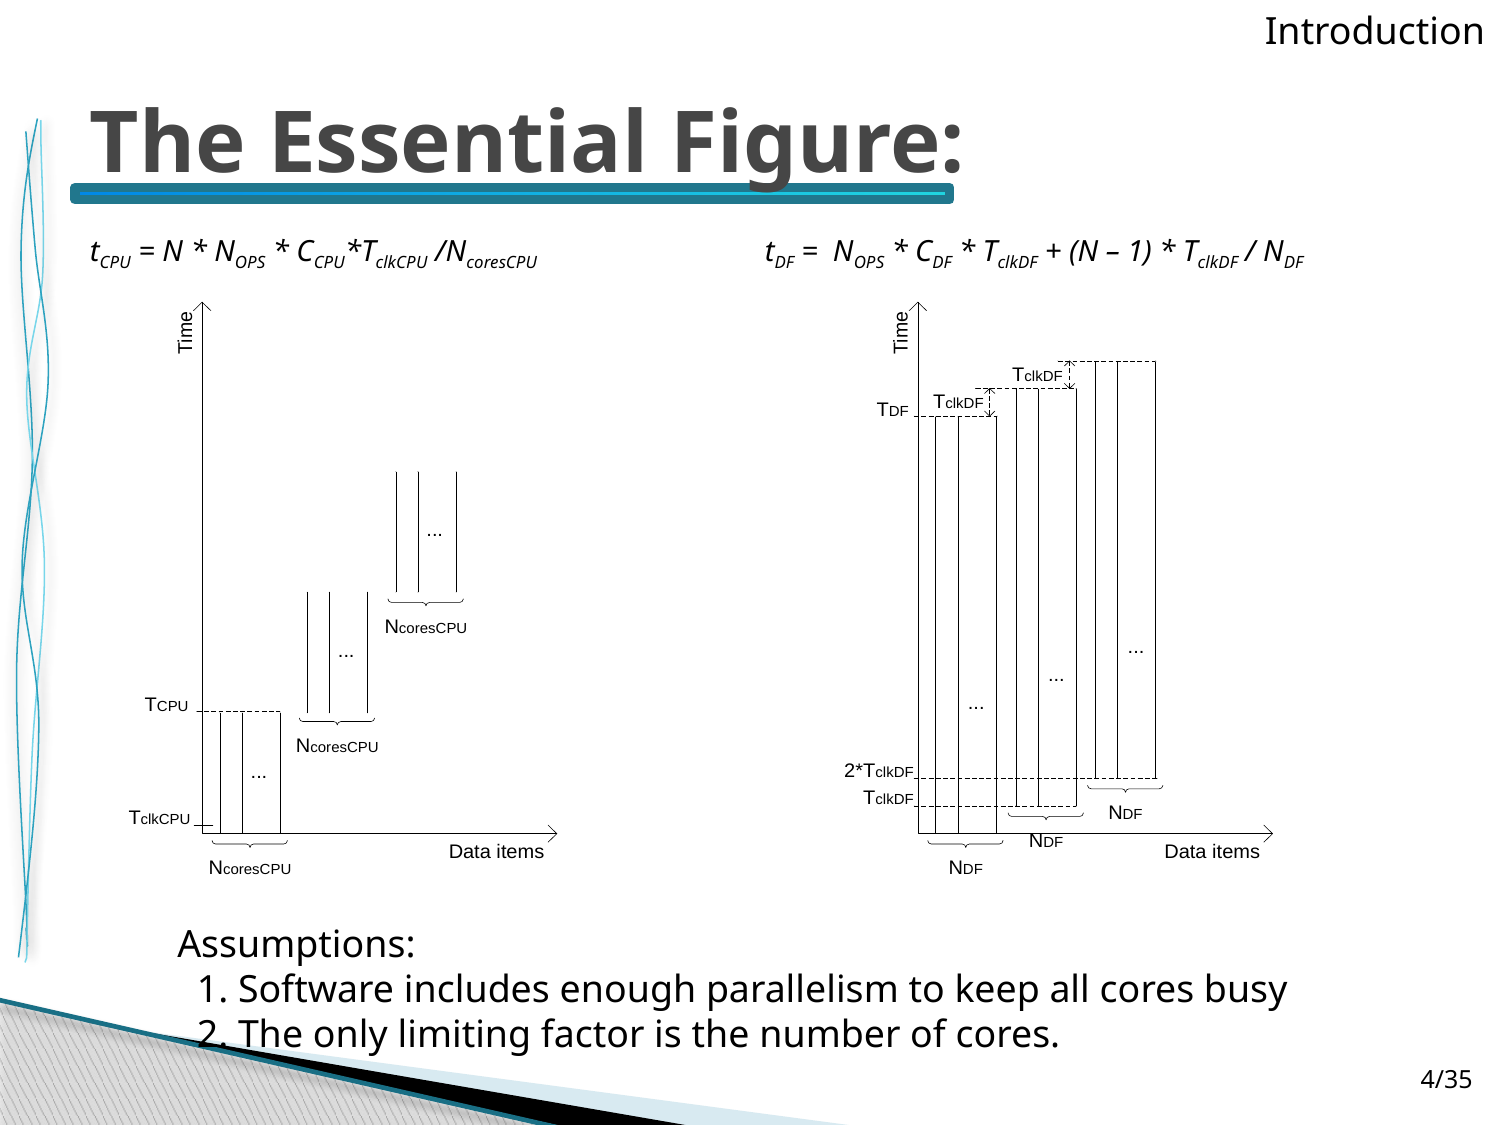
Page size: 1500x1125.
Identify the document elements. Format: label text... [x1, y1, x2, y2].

list Introduction [1074, 1, 1500, 63]
text_box tDF = NOPS * CDF * TclkDF + (N – 1) * TclkDF / NDF [750, 224, 1500, 280]
title The Essential Figure: [75, 45, 1425, 233]
text_box tCPU = N * NOPS * CCPU*TclkCPU /NcoresCPU [75, 224, 650, 280]
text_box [49, 287, 1413, 925]
text_box Assumptions: 1. Software includes enough parallelism to keep all cores busy 2. The only limiting factor is the number of cores. [162, 935, 1413, 1063]
